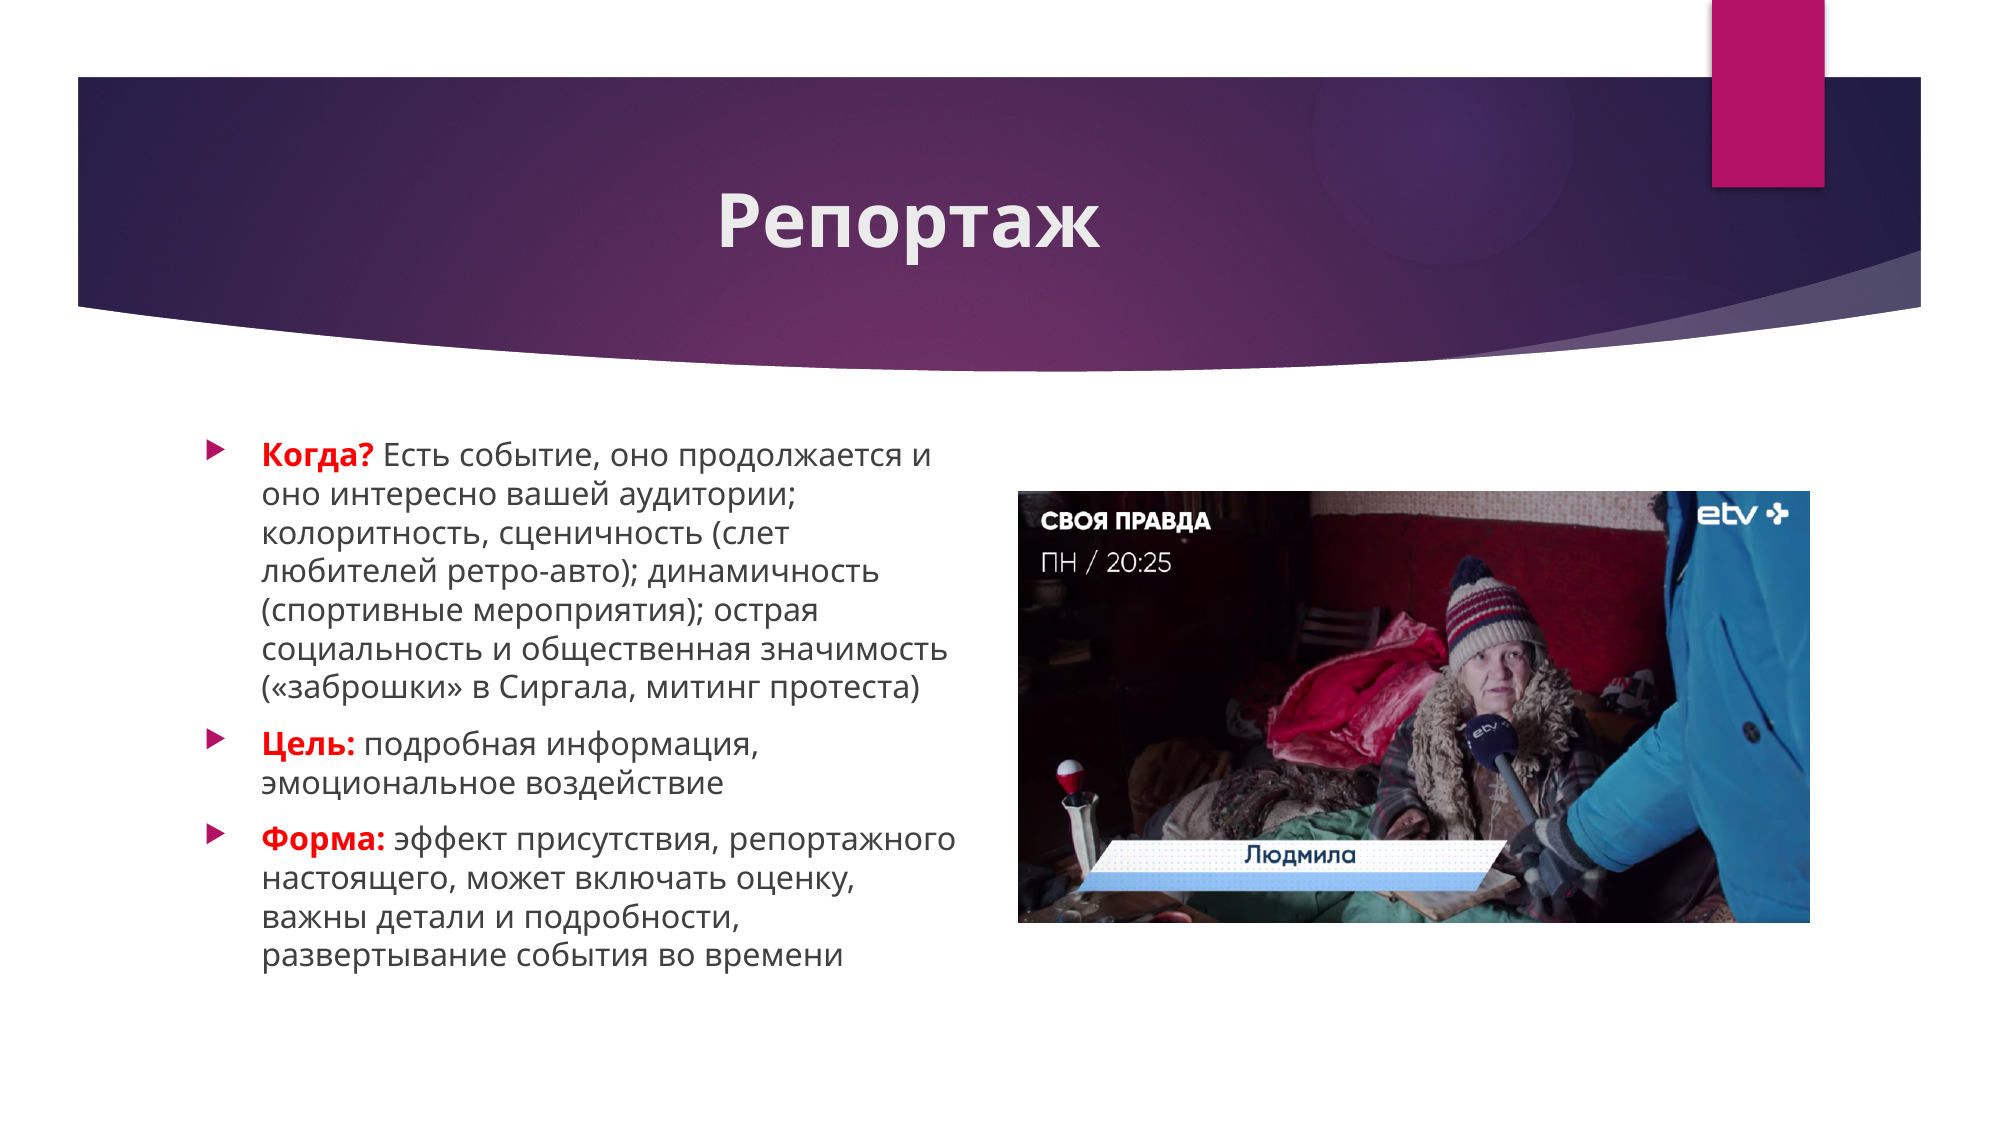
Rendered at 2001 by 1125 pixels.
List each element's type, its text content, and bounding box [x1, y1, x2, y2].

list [1018, 491, 1811, 923]
title Репортаж [189, 159, 1627, 276]
list Когда? Есть событие, оно продолжается и оно интересно вашей аудитории; колоритность, сценичность (слет любителей ретро-авто); динамичность (спортивные мероприятия); острая социальность и общественная значимость («заброшки» в Сиргала, митинг протеста) Цель: подробная информация, эмоциональное воздействие Форма: эффект присутствия, репортажного настоящего, может включать оценку, важны детали и подробности, развертывание события во времени [189, 427, 981, 988]
